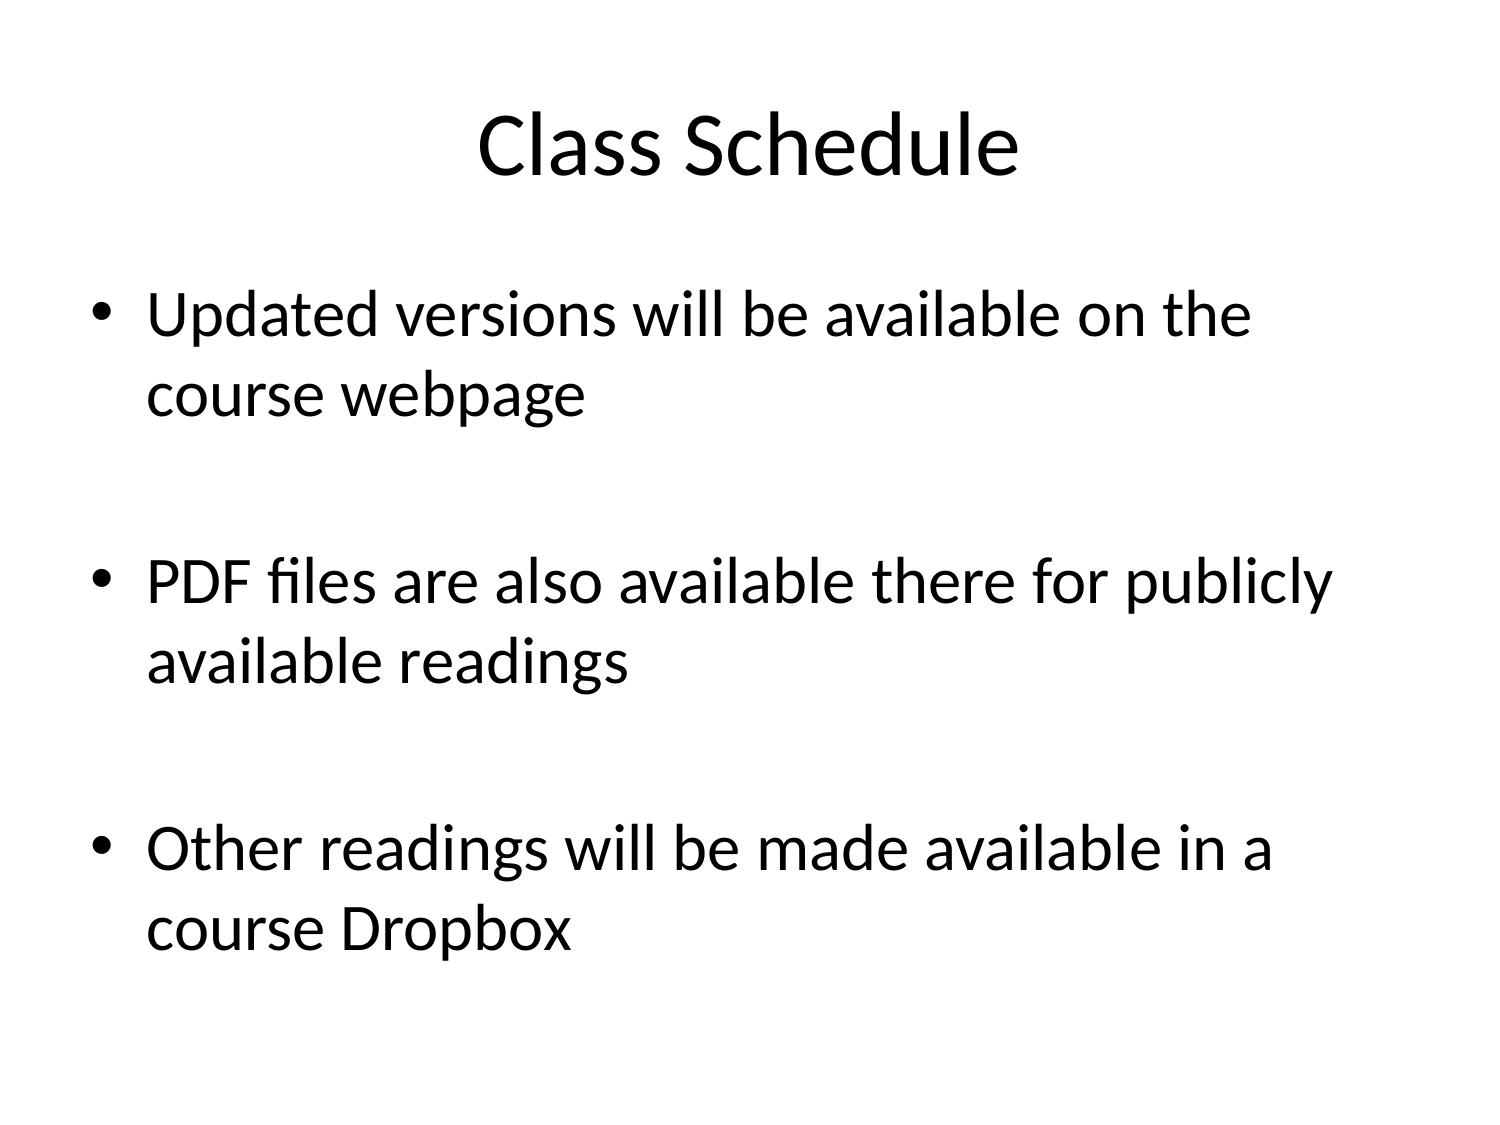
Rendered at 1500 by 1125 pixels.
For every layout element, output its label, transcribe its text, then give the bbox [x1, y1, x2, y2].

title Class Schedule [75, 45, 1425, 233]
list Updated versions will be available on the course webpage PDF files are also available there for publicly available readings Other readings will be made available in a course Dropbox [75, 262, 1425, 1063]
